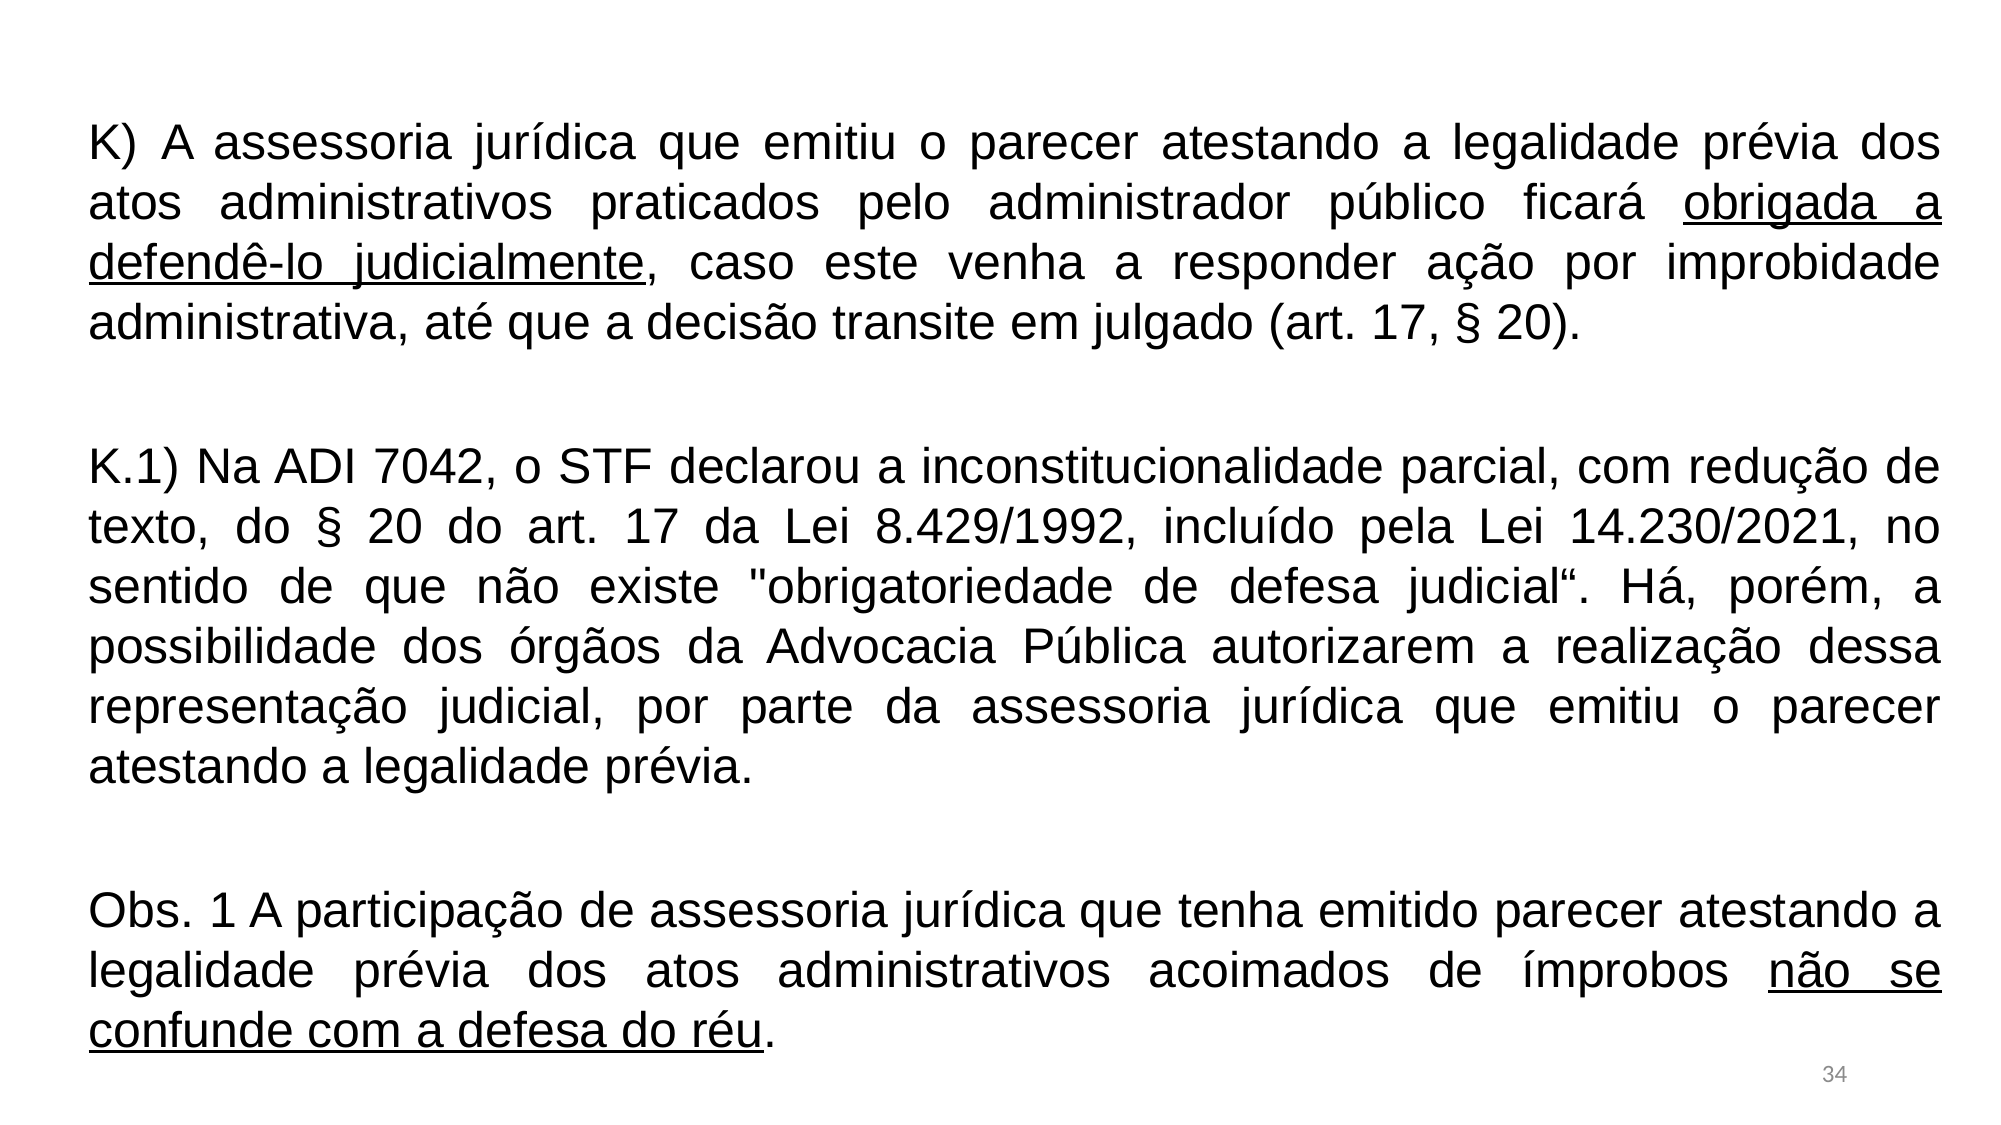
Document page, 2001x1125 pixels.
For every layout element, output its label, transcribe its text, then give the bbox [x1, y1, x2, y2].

text_box K) A assessoria jurídica que emitiu o parecer atestando a legalidade prévia dos atos administrativos praticados pelo administrador público ficará obrigada a defendê-lo judicialmente, caso este venha a responder ação por improbidade administrativa, até que a decisão transite em julgado (art. 17, § 20). K.1) Na ADI 7042, o STF declarou a inconstitucionalidade parcial, com redução de texto, do § 20 do art. 17 da Lei 8.429/1992, incluído pela Lei 14.230/2021, no sentido de que não existe "obrigatoriedade de defesa judicial“. Há, porém, a possibilidade dos órgãos da Advocacia Pública autorizarem a realização dessa representação judicial, por parte da assessoria jurídica que emitiu o parecer atestando a legalidade prévia. Obs. 1 A participação de assessoria jurídica que tenha emitido parecer atestando a legalidade prévia dos atos administrativos acoimados de ímprobos não se confunde com a defesa do réu. [73, 101, 1957, 1065]
slide_number 34 [1412, 1042, 1863, 1103]
